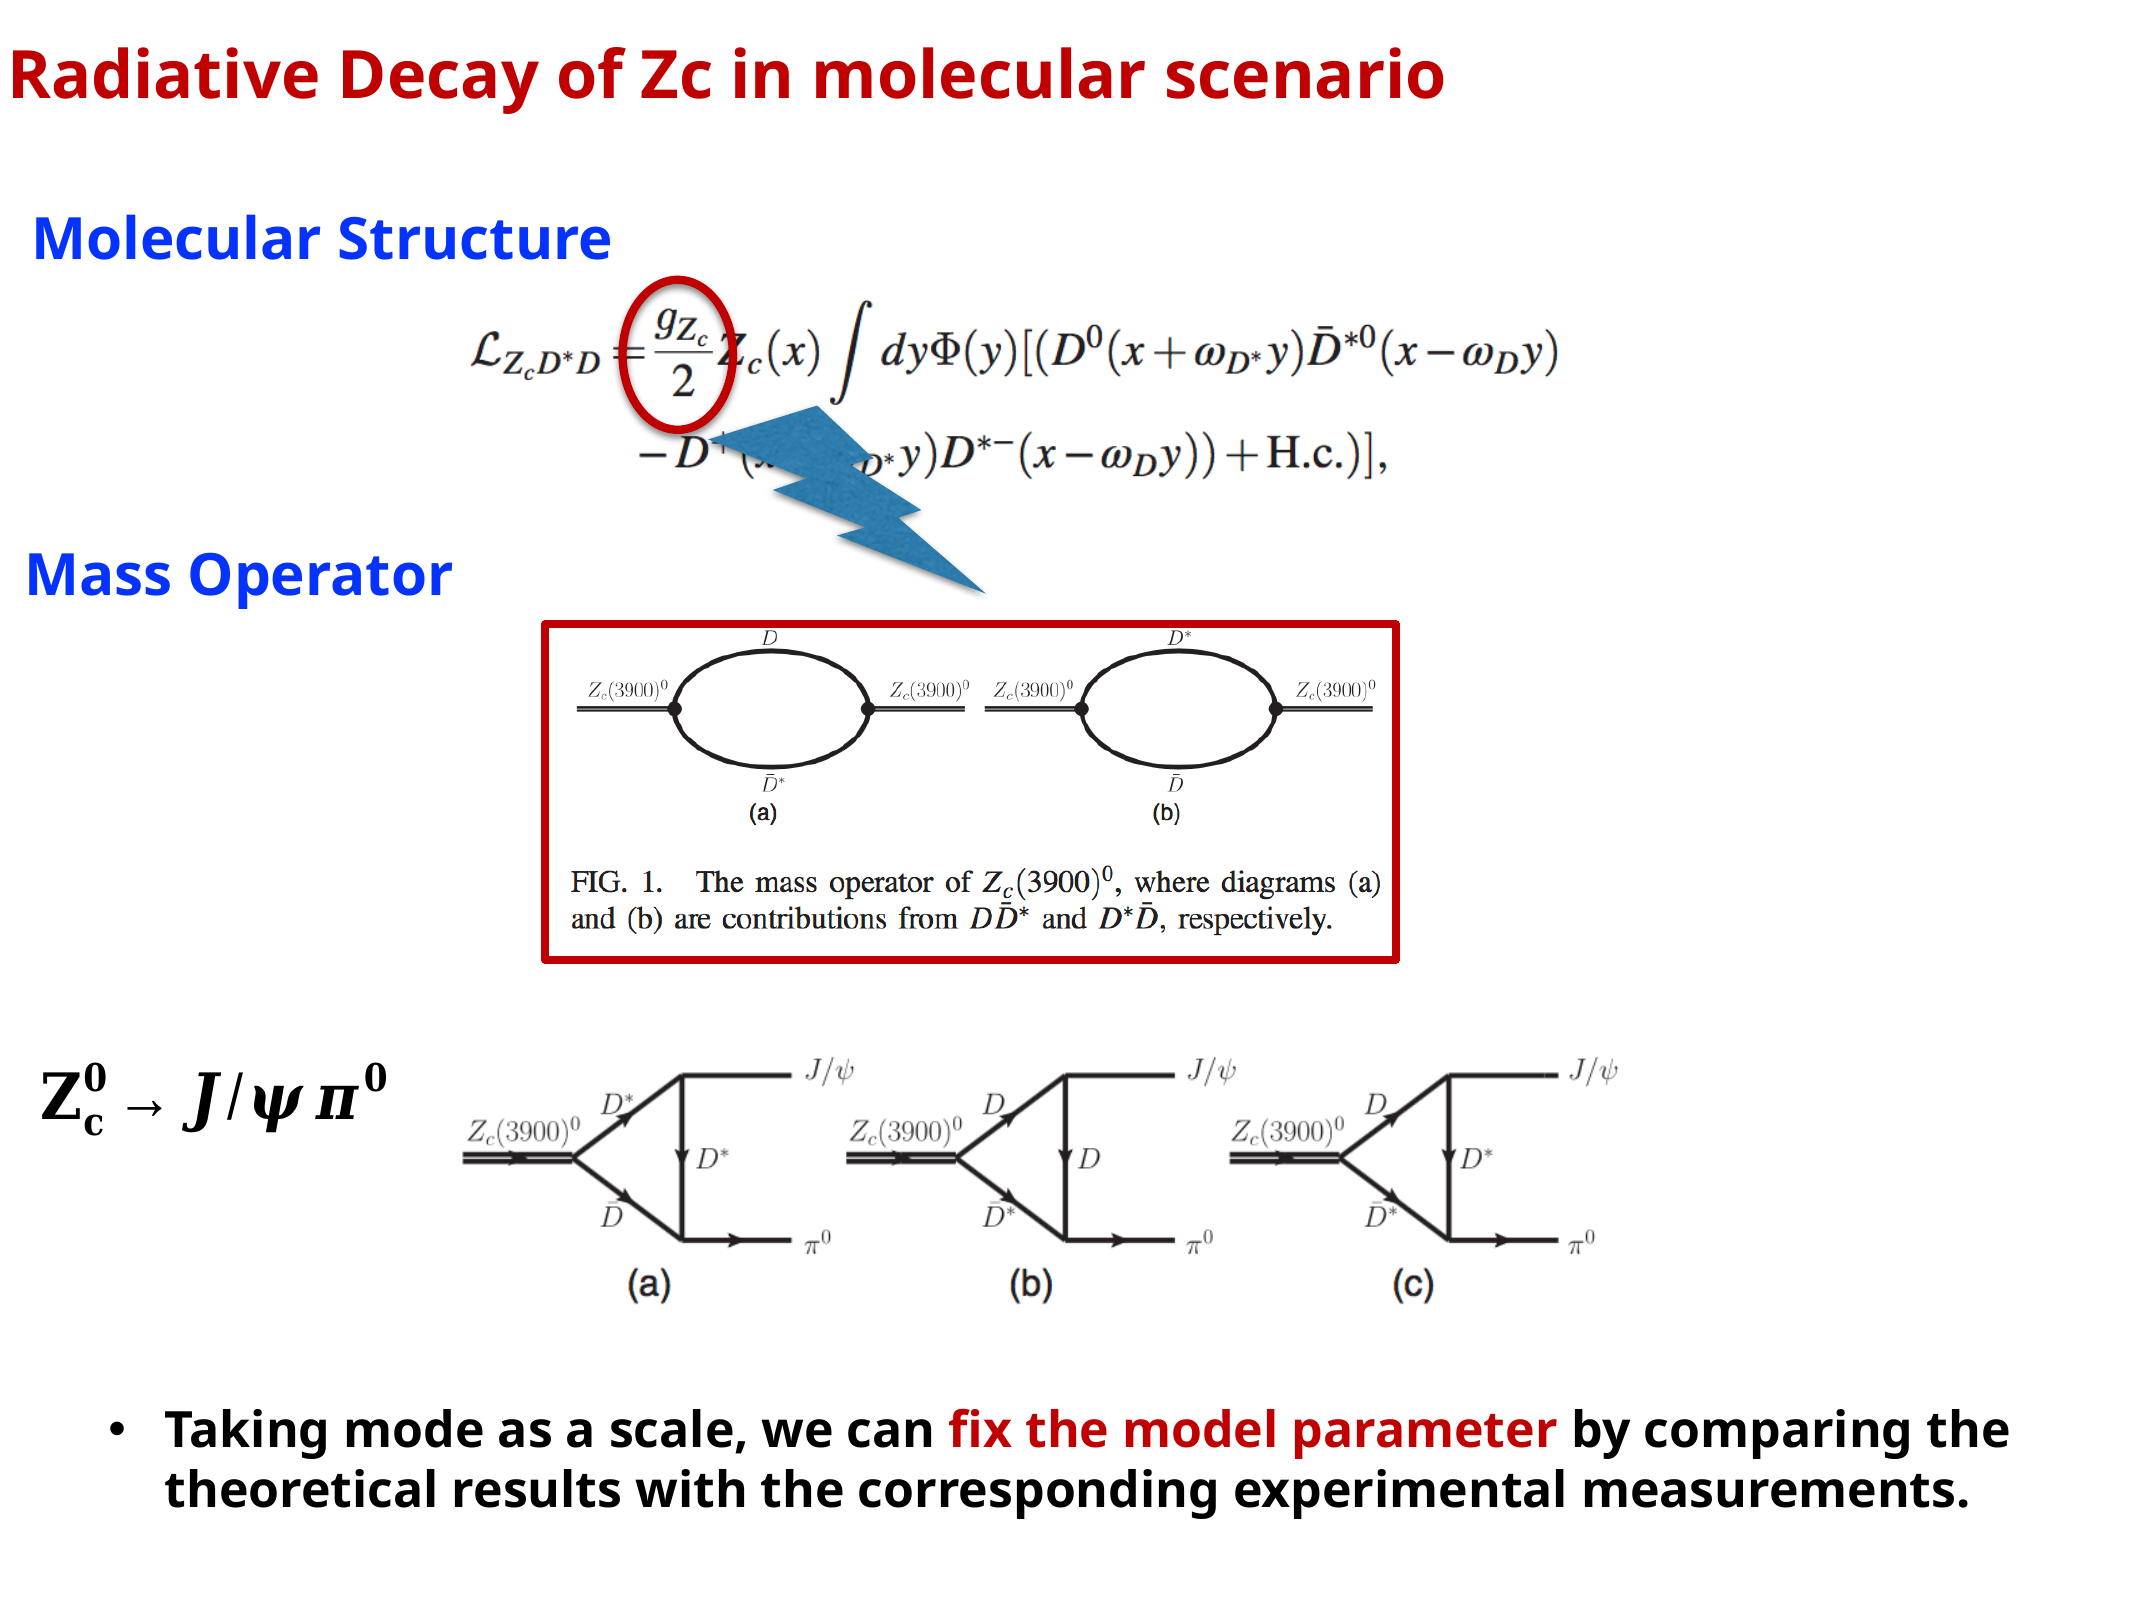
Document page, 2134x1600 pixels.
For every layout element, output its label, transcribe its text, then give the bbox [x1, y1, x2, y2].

text_box Radiative Decay of Zc in molecular scenario [0, 23, 1457, 121]
picture [450, 255, 1592, 510]
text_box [16, 279, 1392, 956]
text_box Molecular Structure [23, 192, 622, 272]
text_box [39, 1048, 2045, 1560]
